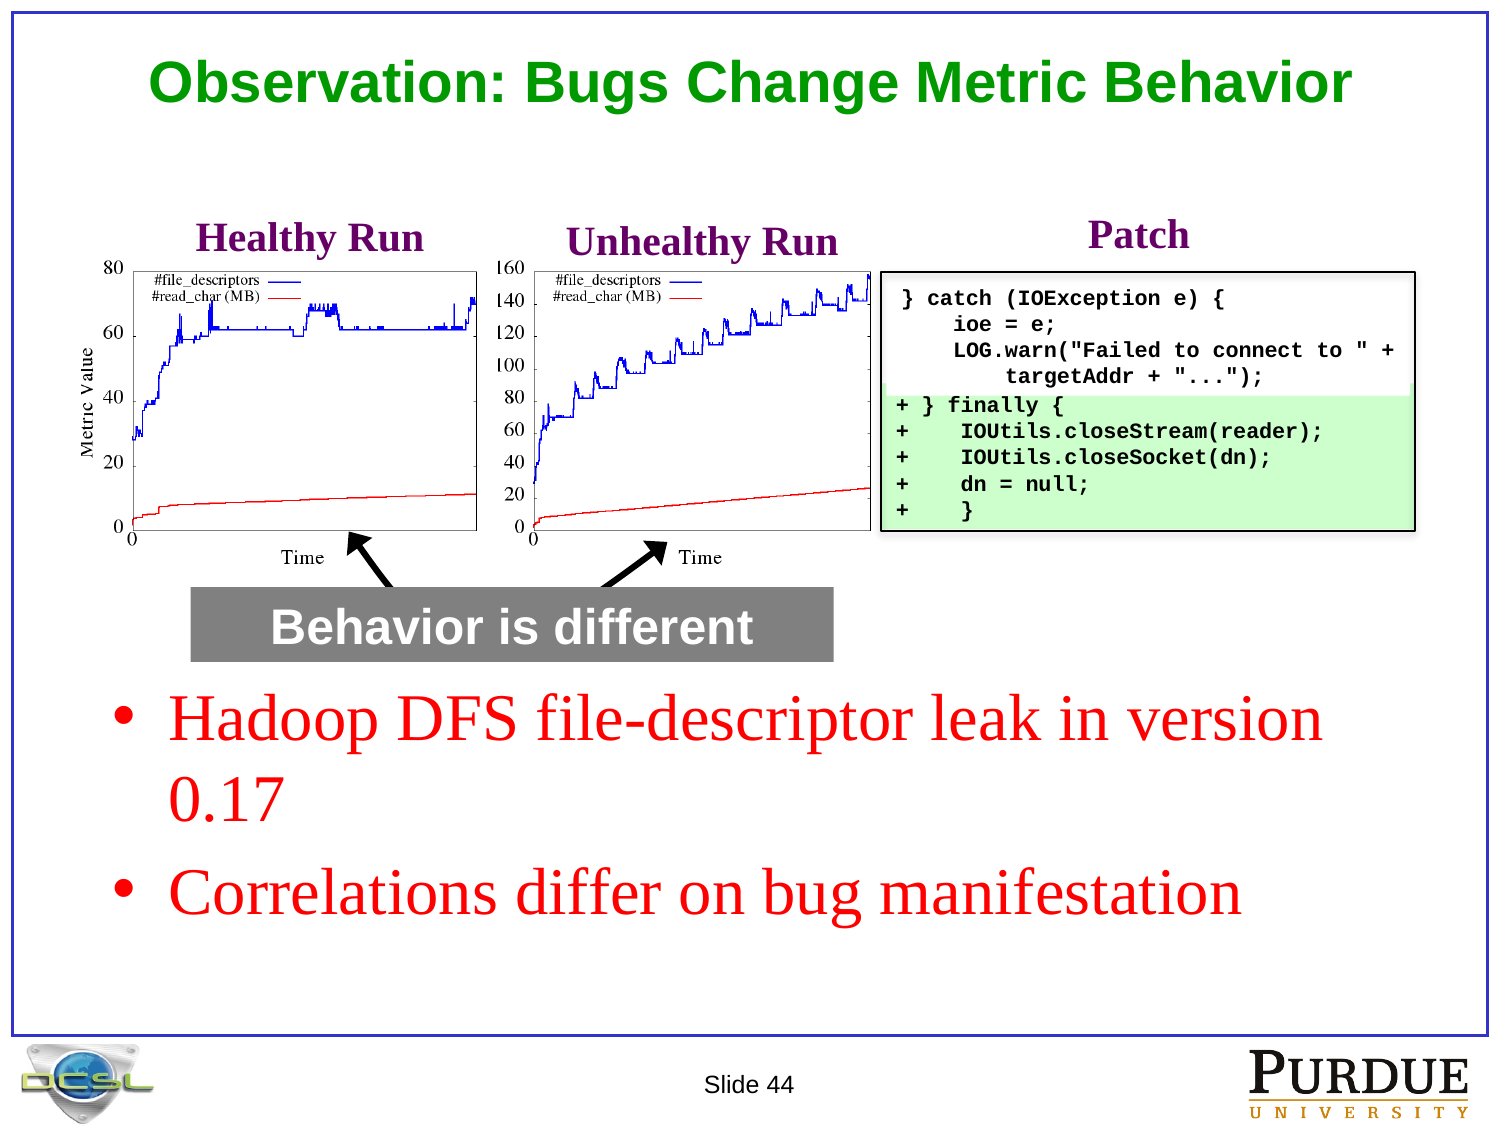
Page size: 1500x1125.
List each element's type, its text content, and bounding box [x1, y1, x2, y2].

picture [1235, 1042, 1483, 1125]
picture [21, 1044, 157, 1125]
title Observation: Bugs Change Metric Behavior [35, 35, 1468, 124]
text_box [897, 271, 1416, 275]
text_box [880, 275, 1416, 532]
picture [80, 257, 892, 571]
text_box Patch [1073, 199, 1205, 265]
text_box Healthy Run [180, 202, 440, 255]
text_box Behavior is different [190, 587, 834, 662]
text_box Hadoop DFS file-descriptor leak in version 0.17 Correlations differ on bug manifestation [97, 666, 1388, 1011]
text_box Unhealthy Run [550, 206, 854, 256]
text_box [382, 578, 619, 587]
